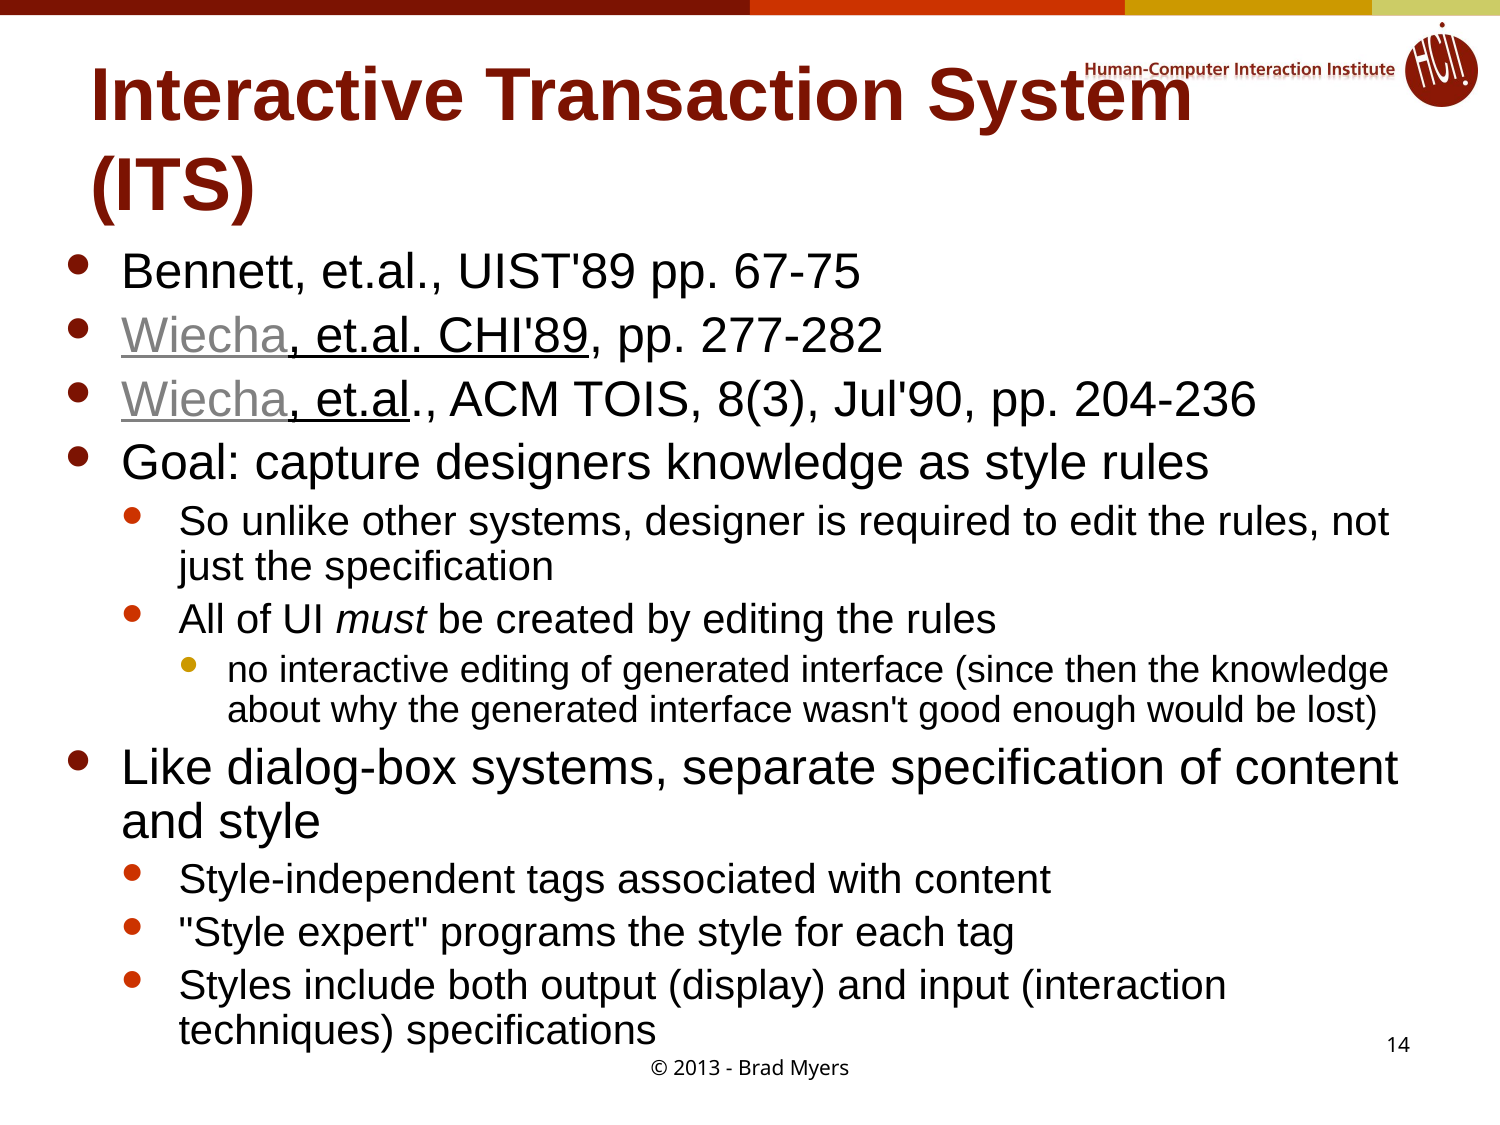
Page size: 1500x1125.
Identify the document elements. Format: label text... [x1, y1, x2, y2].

picture [1313, 22, 1478, 107]
footer © 2013 - Brad Myers [512, 1049, 988, 1125]
title Interactive Transaction System (ITS) [74, 19, 1313, 233]
slide_number 14 [1074, 1024, 1426, 1101]
list Bennett, et.al., UIST'89 pp. 67-75 Wiecha, et.al. CHI'89, pp. 277-282 Wiecha, et.al., ACM TOIS, 8(3), Jul'90, pp. 204-236 Goal: capture designers knowledge as style rules So unlike other systems, designer is required to edit the rules, not just the specification All of UI must be created by editing the rules no interactive editing of generated interface (since then the knowledge about why the generated interface wasn't good enough would be lost) Like dialog-box systems, separate specification of content and style Style-independent tags associated with content "Style expert" programs the style for each tag Styles include both output (display) and input (interaction techniques) specifications [49, 237, 1470, 1101]
